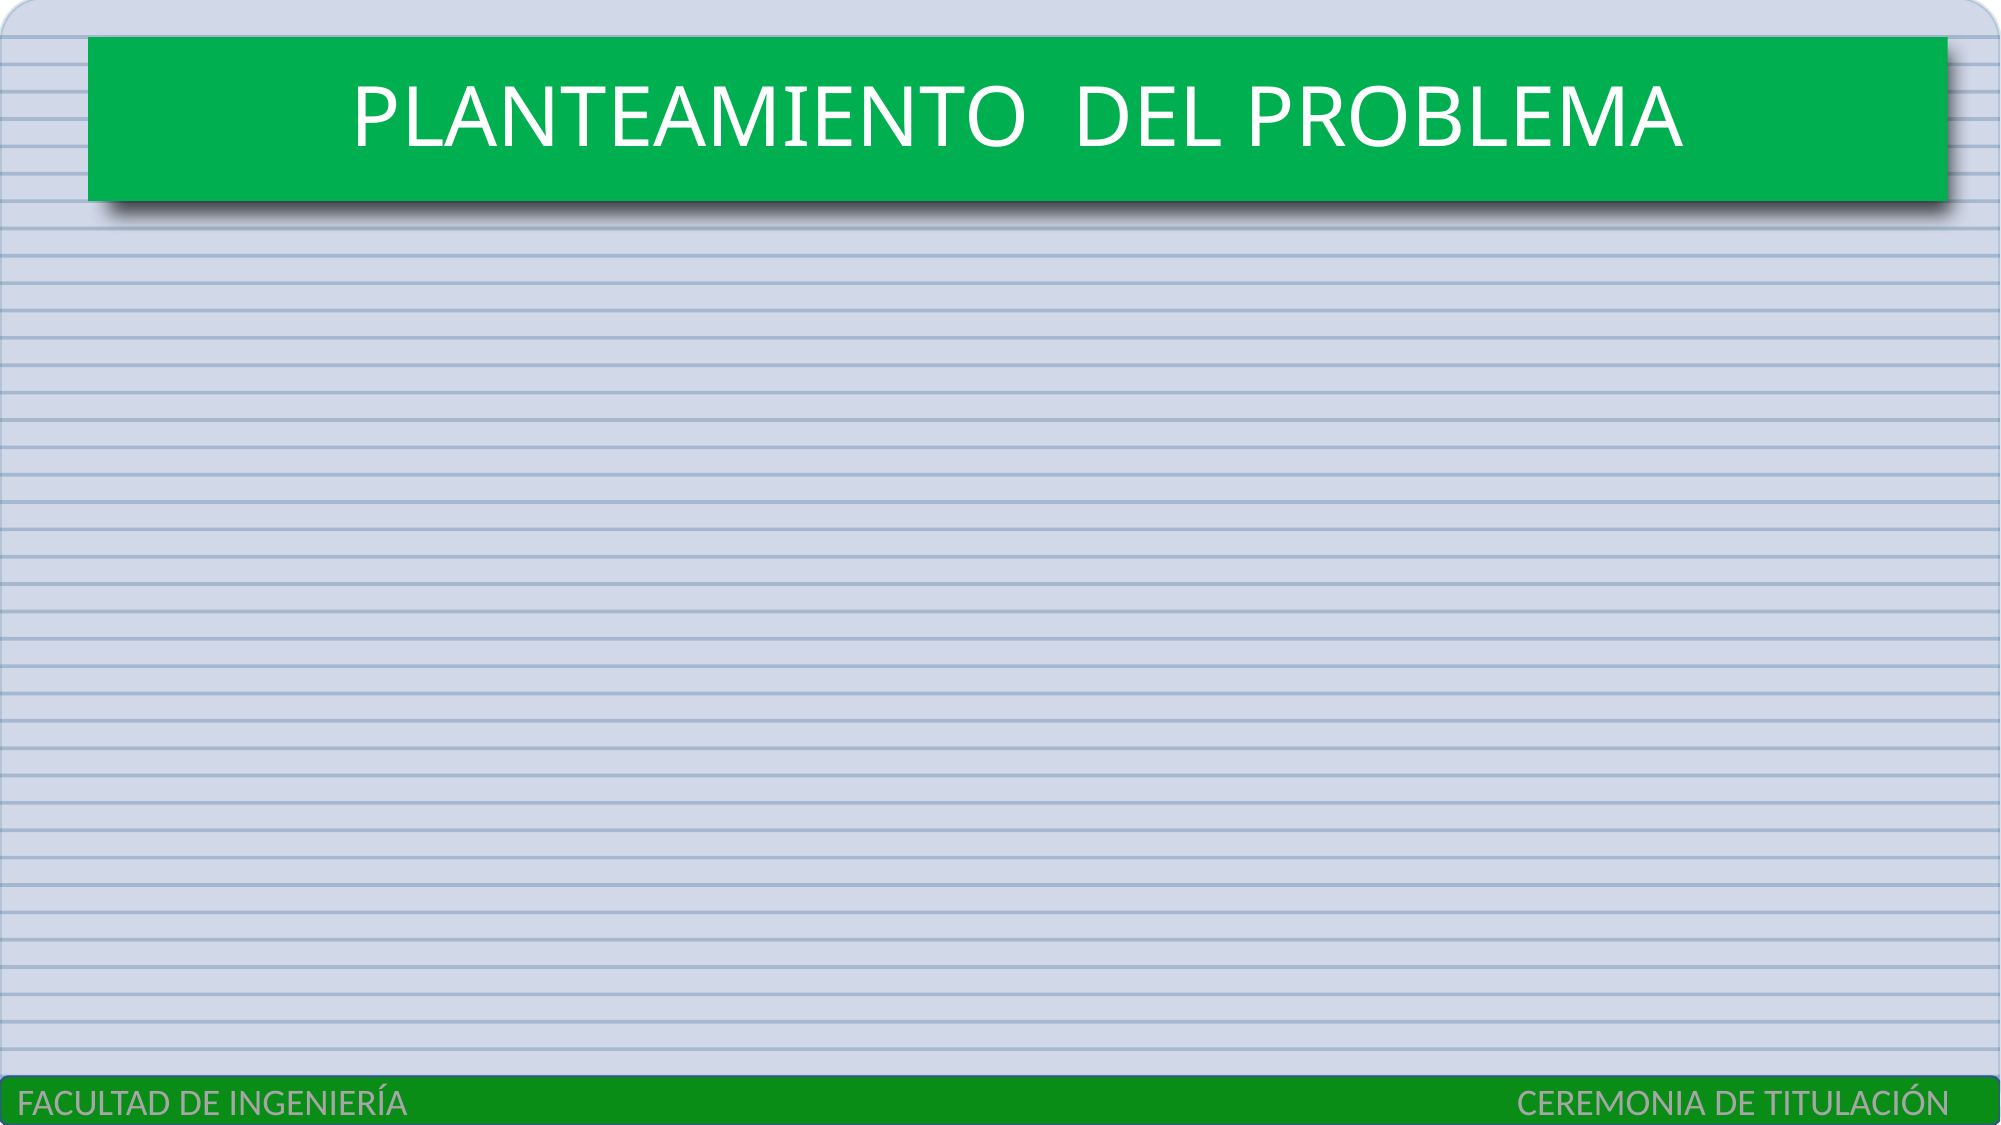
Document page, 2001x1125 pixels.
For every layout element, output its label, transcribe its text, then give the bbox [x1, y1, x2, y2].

title PLANTEAMIENTO DEL PROBLEMA [88, 37, 1948, 202]
